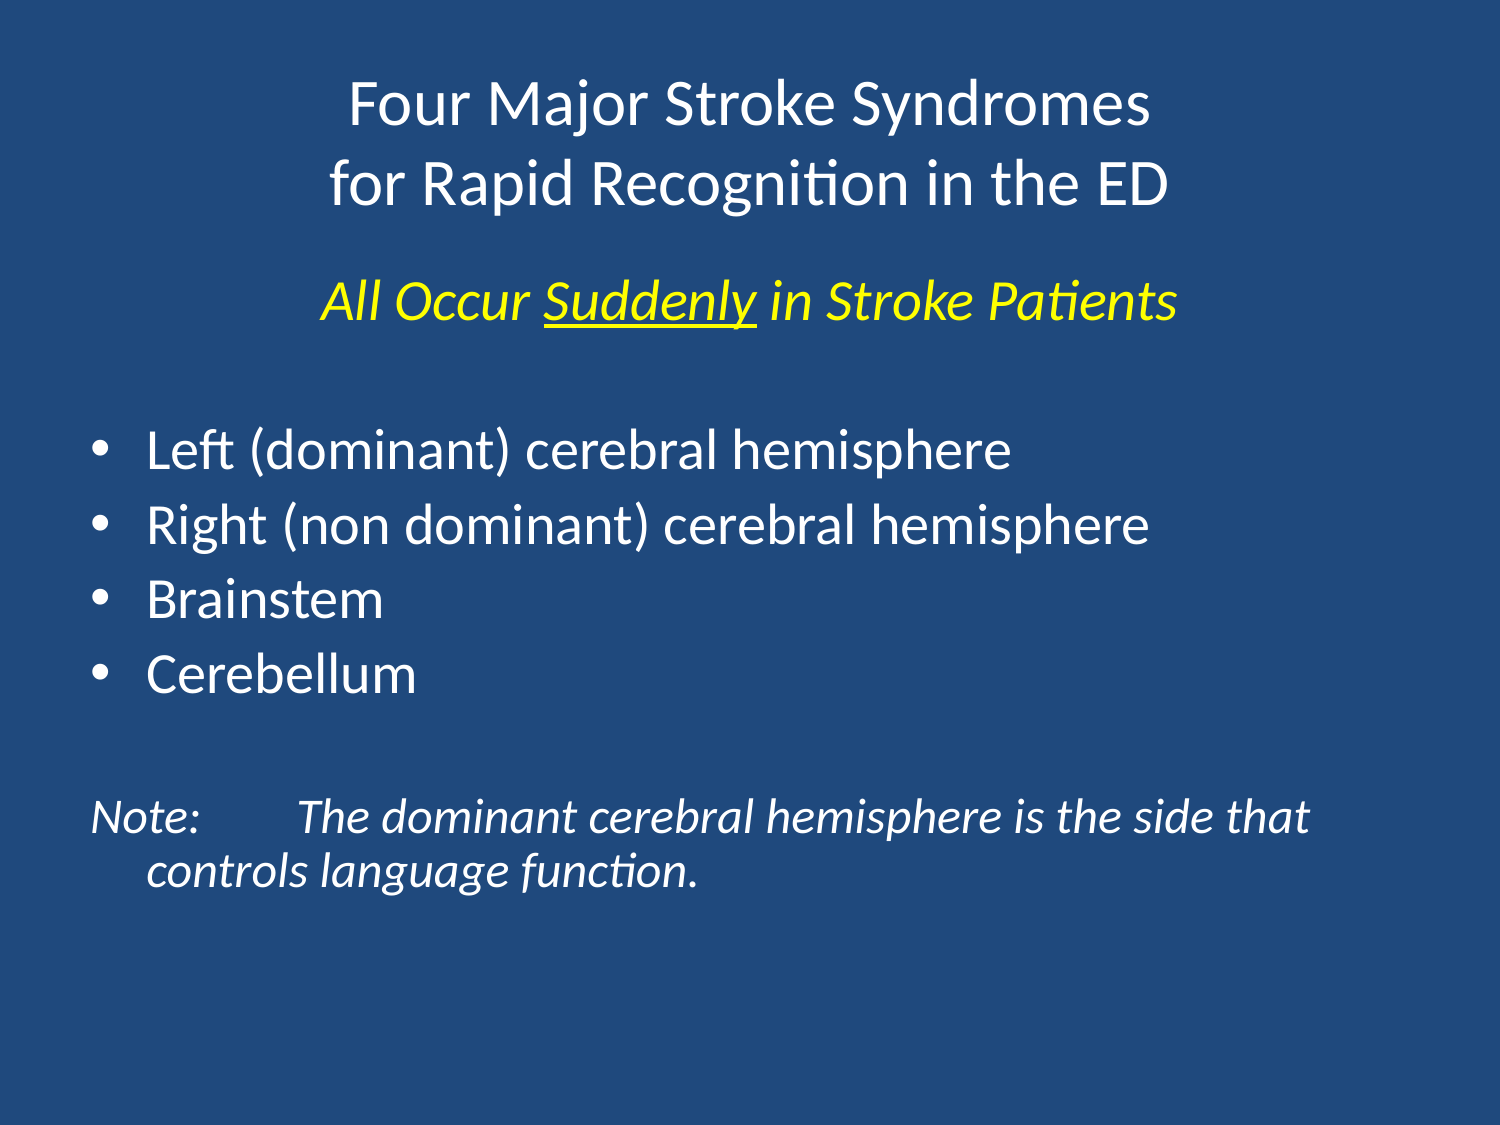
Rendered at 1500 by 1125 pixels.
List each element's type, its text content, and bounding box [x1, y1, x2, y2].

list All Occur Suddenly in Stroke Patients Left (dominant) cerebral hemisphere Right (non dominant) cerebral hemisphere Brainstem Cerebellum Note: The dominant cerebral hemisphere is the side that controls language function. [75, 262, 1425, 1005]
title Four Major Stroke Syndromes for Rapid Recognition in the ED [75, 45, 1425, 233]
